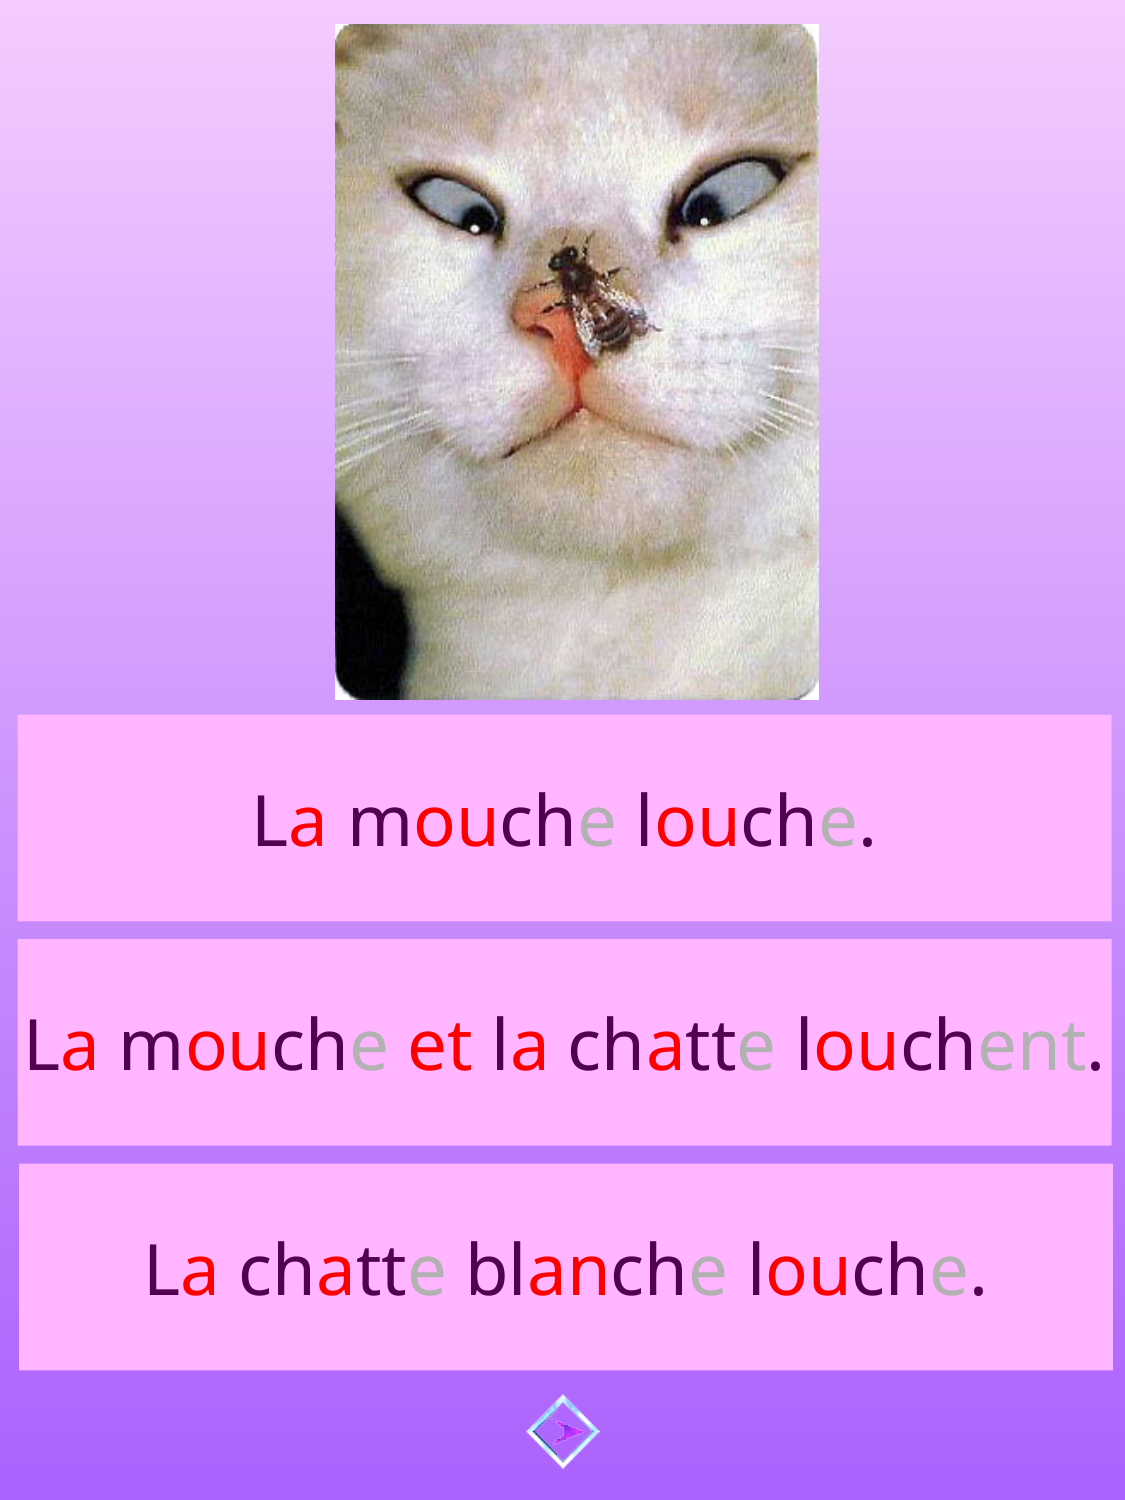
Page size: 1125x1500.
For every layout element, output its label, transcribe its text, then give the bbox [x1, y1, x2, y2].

text_box La chatte blanche louche. [19, 1163, 1113, 1371]
text_box La mouche louche. [17, 714, 1112, 922]
text_box La mouche et la chatte louchent. [17, 939, 1112, 1146]
picture [524, 1393, 601, 1469]
text_box [0, 0, 1125, 1500]
picture [335, 24, 820, 701]
